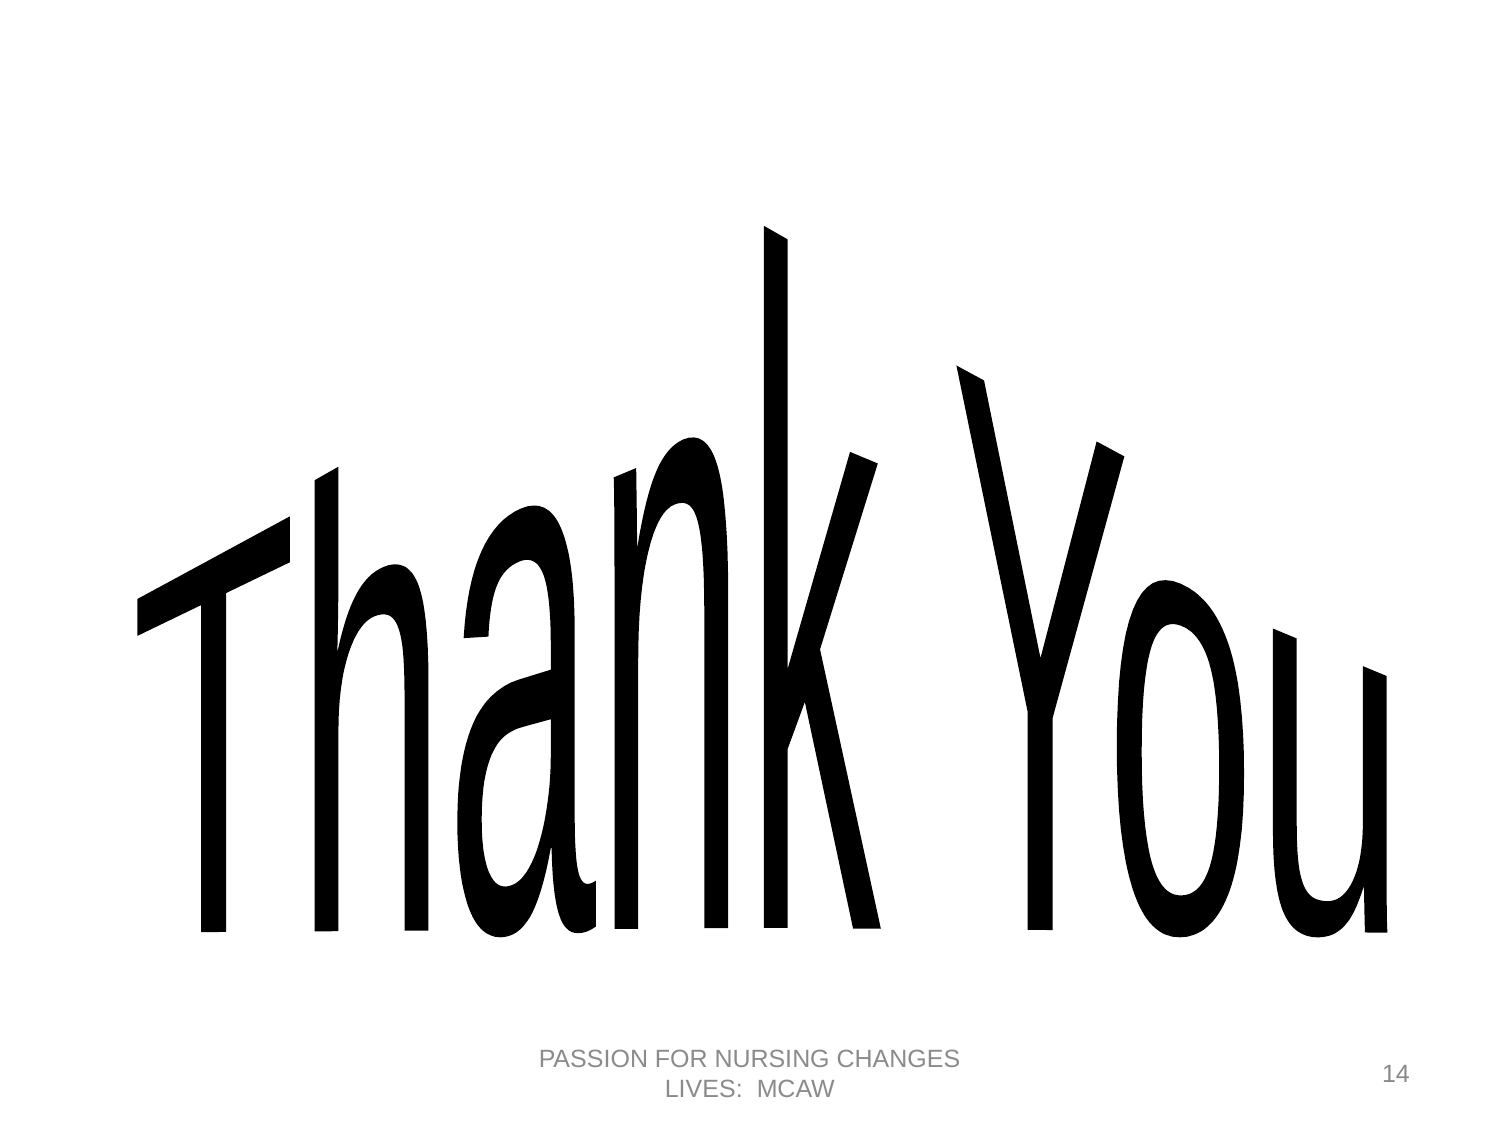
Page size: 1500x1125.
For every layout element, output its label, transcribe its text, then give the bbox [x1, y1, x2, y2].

footer PASSION FOR NURSING CHANGES LIVES: MCAW [512, 1042, 988, 1103]
slide_number 14 [1074, 1042, 1425, 1103]
